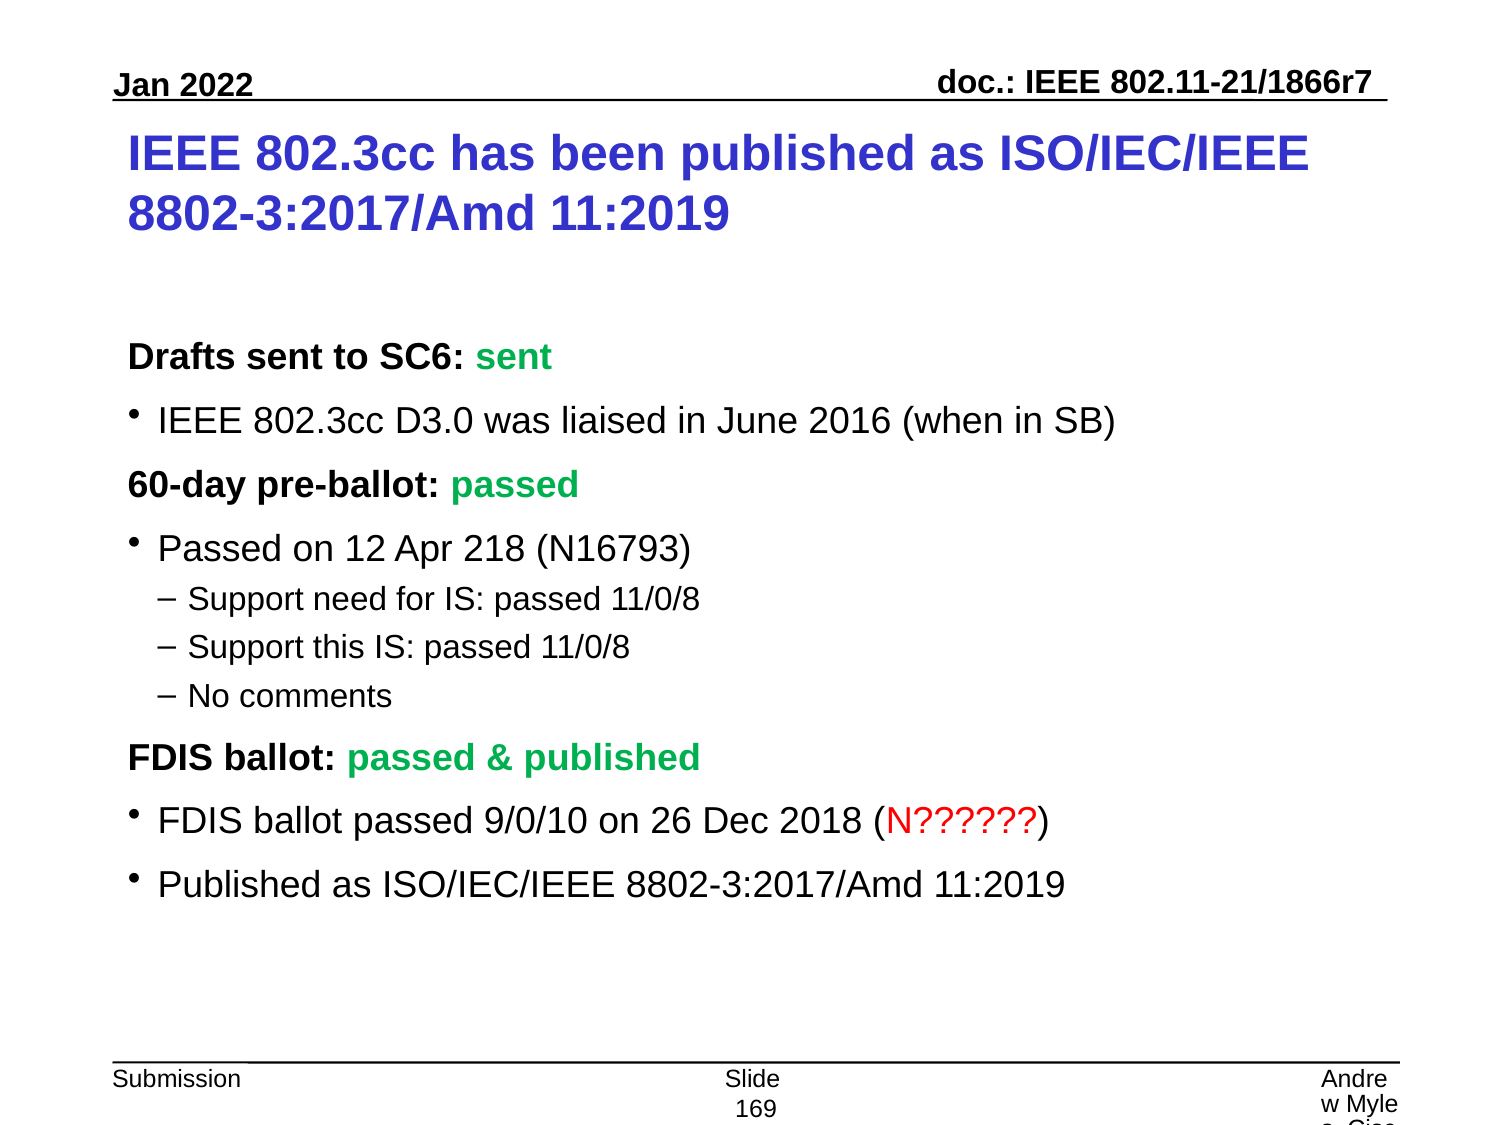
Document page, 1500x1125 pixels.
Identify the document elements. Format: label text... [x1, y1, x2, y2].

list Drafts sent to SC6: sent IEEE 802.3cc D3.0 was liaised in June 2016 (when in SB) 60-day pre-ballot: passed Passed on 12 Apr 218 (N16793) Support need for IS: passed 11/0/8 Support this IS: passed 11/0/8 No comments FDIS ballot: passed & published FDIS ballot passed 9/0/10 on 26 Dec 2018 (N??????) Published as ISO/IEC/IEEE 8802-3:2017/Amd 11:2019 [112, 324, 1388, 1000]
footer Andrew Myles, Cisco [1320, 1061, 1402, 1093]
title IEEE 802.3cc has been published as ISO/IEC/IEEE 8802-3:2017/Amd 11:2019 [112, 112, 1388, 288]
slide_number Slide 169 [709, 1061, 803, 1093]
